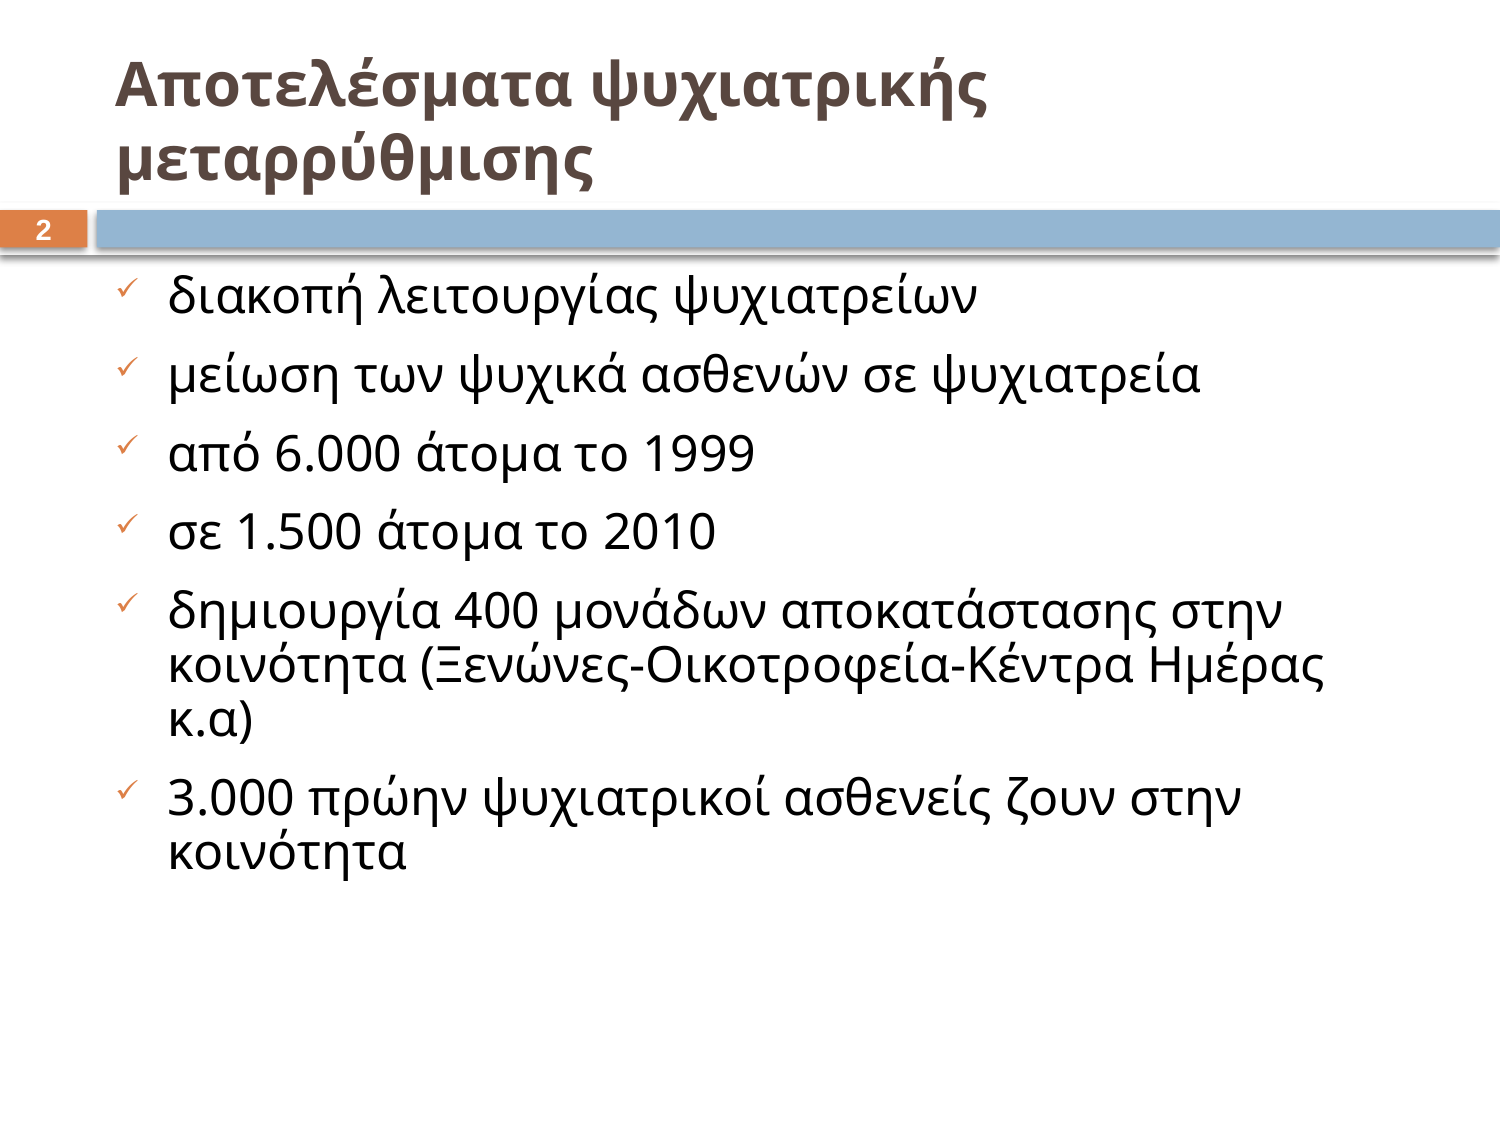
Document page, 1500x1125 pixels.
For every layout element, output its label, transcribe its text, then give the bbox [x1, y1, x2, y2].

title Αποτελέσματα ψυχιατρικής μεταρρύθμισης [100, 37, 1438, 200]
slide_number 1 [0, 208, 88, 249]
list διακοπή λειτουργίας ψυχιατρείων μείωση των ψυχικά ασθενών σε ψυχιατρεία από 6.000 άτομα το 1999 σε 1.500 άτομα το 2010 δημιουργία 400 μονάδων αποκατάστασης στην κοινότητα (Ξενώνες-Οικοτροφεία-Κέντρα Ημέρας κ.α) 3.000 πρώην ψυχιατρικοί ασθενείς ζουν στην κοινότητα [100, 262, 1438, 1000]
